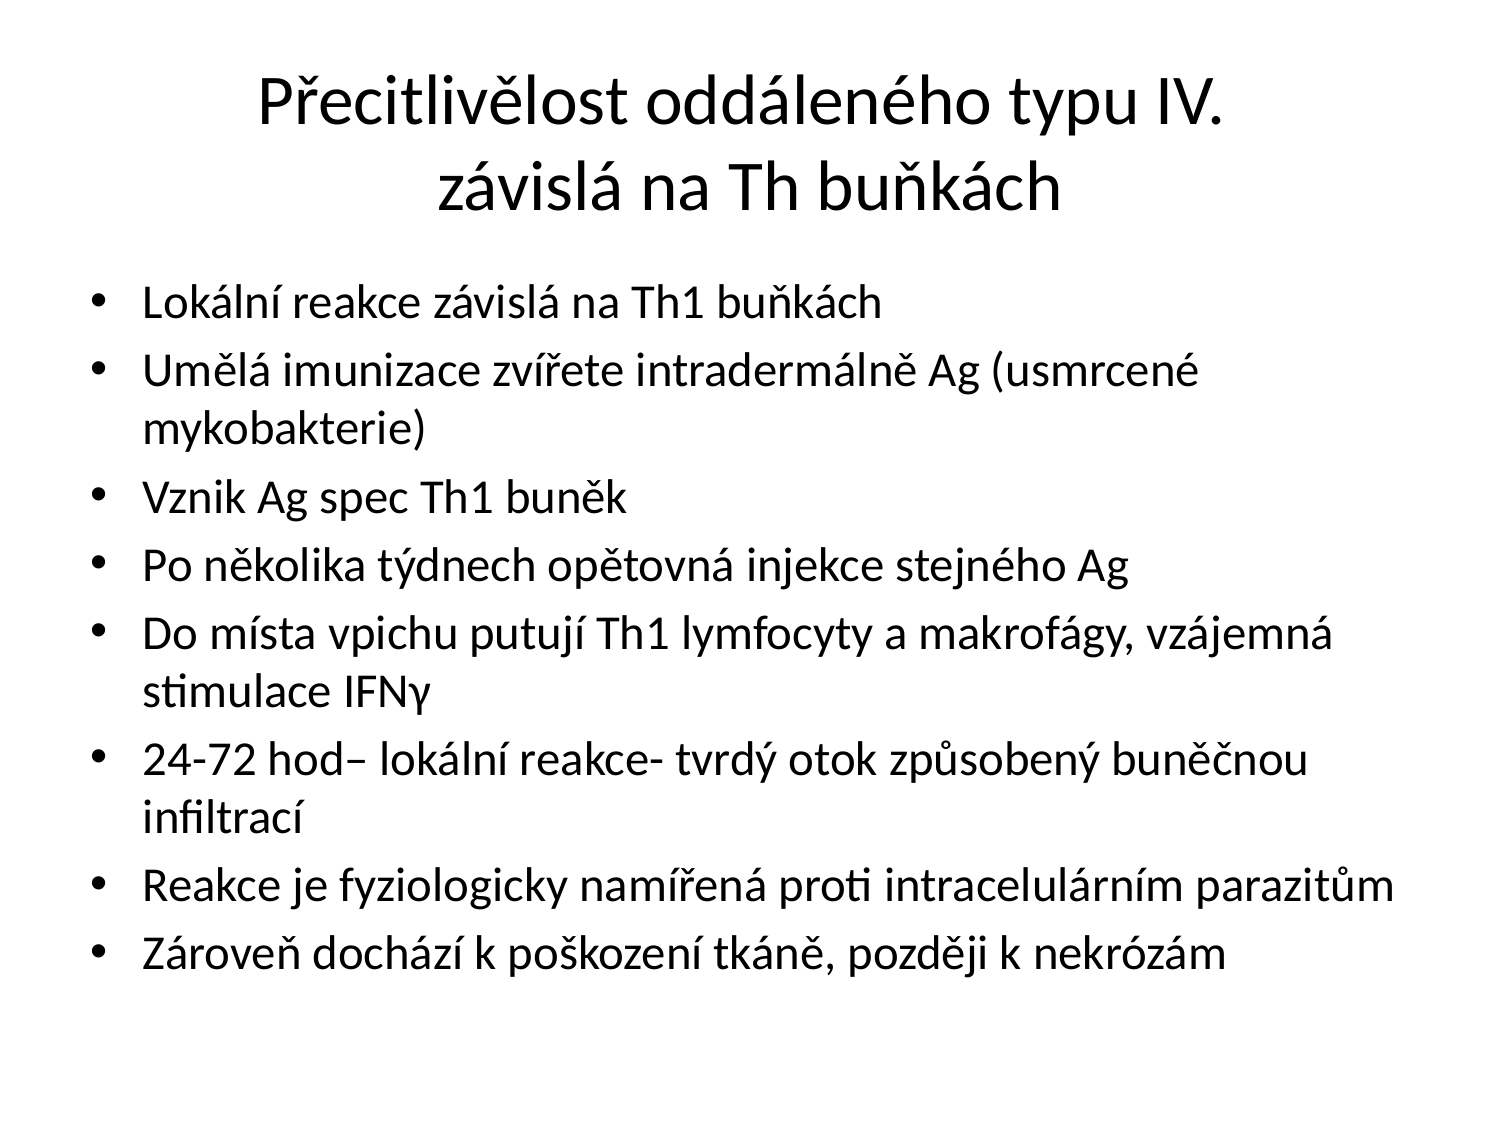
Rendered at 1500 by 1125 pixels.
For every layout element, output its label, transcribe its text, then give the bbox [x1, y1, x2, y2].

list Lokální reakce závislá na Th1 buňkách Umělá imunizace zvířete intradermálně Ag (usmrcené mykobakterie) Vznik Ag spec Th1 buněk Po několika týdnech opětovná injekce stejného Ag Do místa vpichu putují Th1 lymfocyty a makrofágy, vzájemná stimulace IFNγ 24-72 hod– lokální reakce- tvrdý otok způsobený buněčnou infiltrací Reakce je fyziologicky namířená proti intracelulárním parazitům Zároveň dochází k poškození tkáně, později k nekrózám [75, 262, 1425, 1005]
title Přecitlivělost oddáleného typu IV. závislá na Th buňkách [75, 45, 1425, 233]
